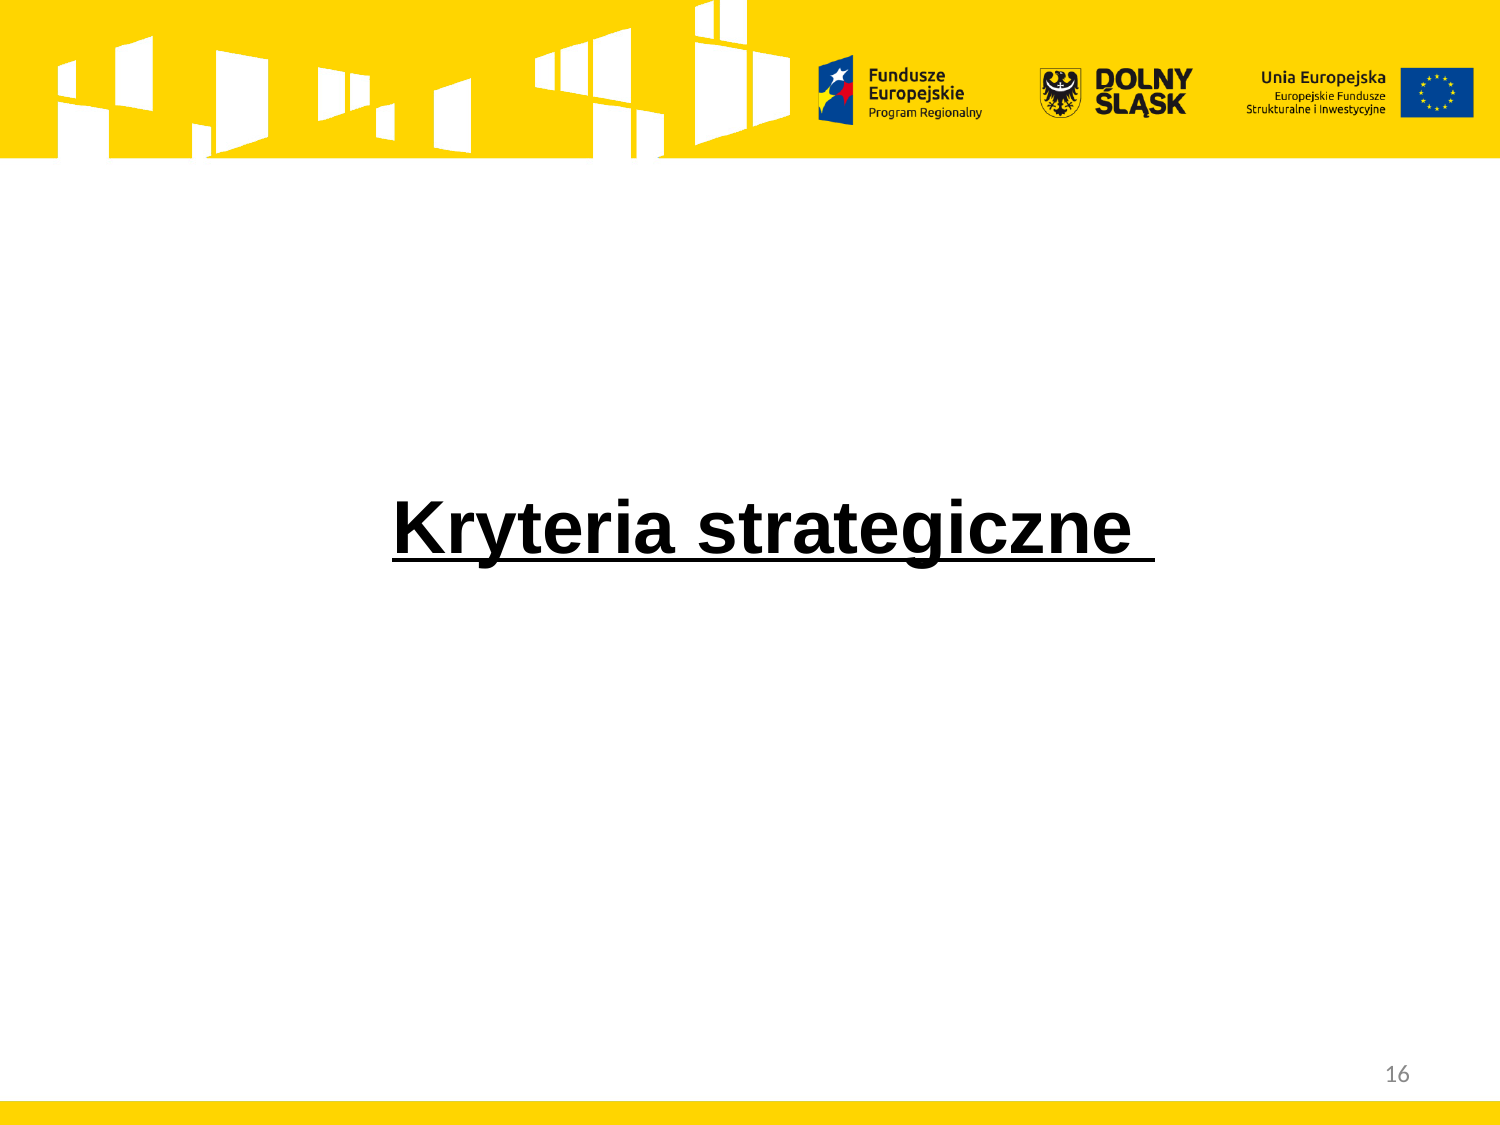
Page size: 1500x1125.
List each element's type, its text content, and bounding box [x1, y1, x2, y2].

text_box Kryteria strategiczne [76, 231, 1471, 894]
slide_number 16 [1074, 1042, 1425, 1103]
picture [0, 0, 1500, 1125]
